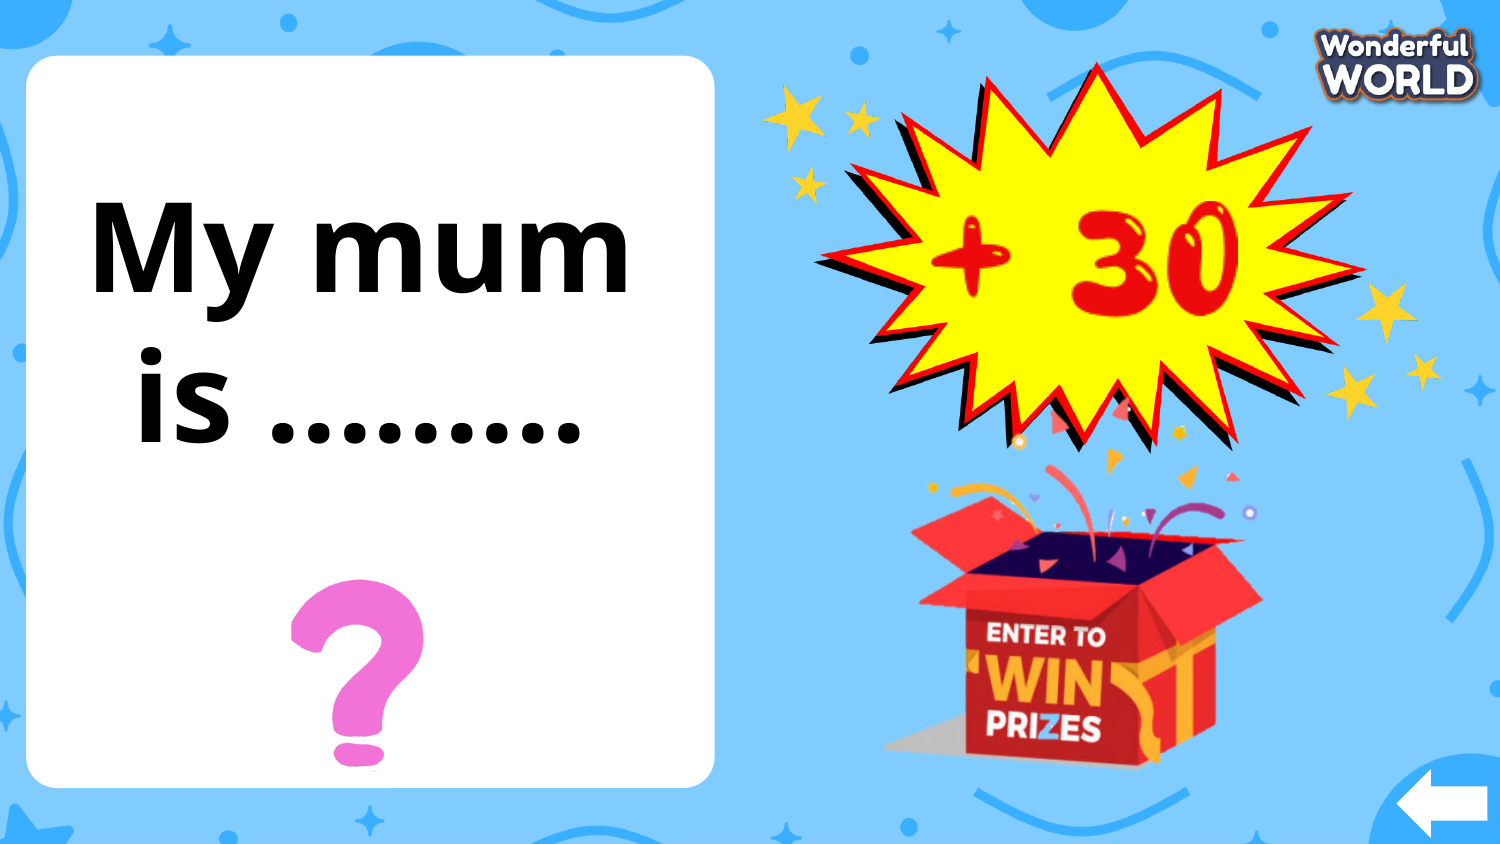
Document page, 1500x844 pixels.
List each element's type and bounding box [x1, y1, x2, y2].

picture [0, 0, 1500, 844]
text_box [762, 61, 1442, 454]
